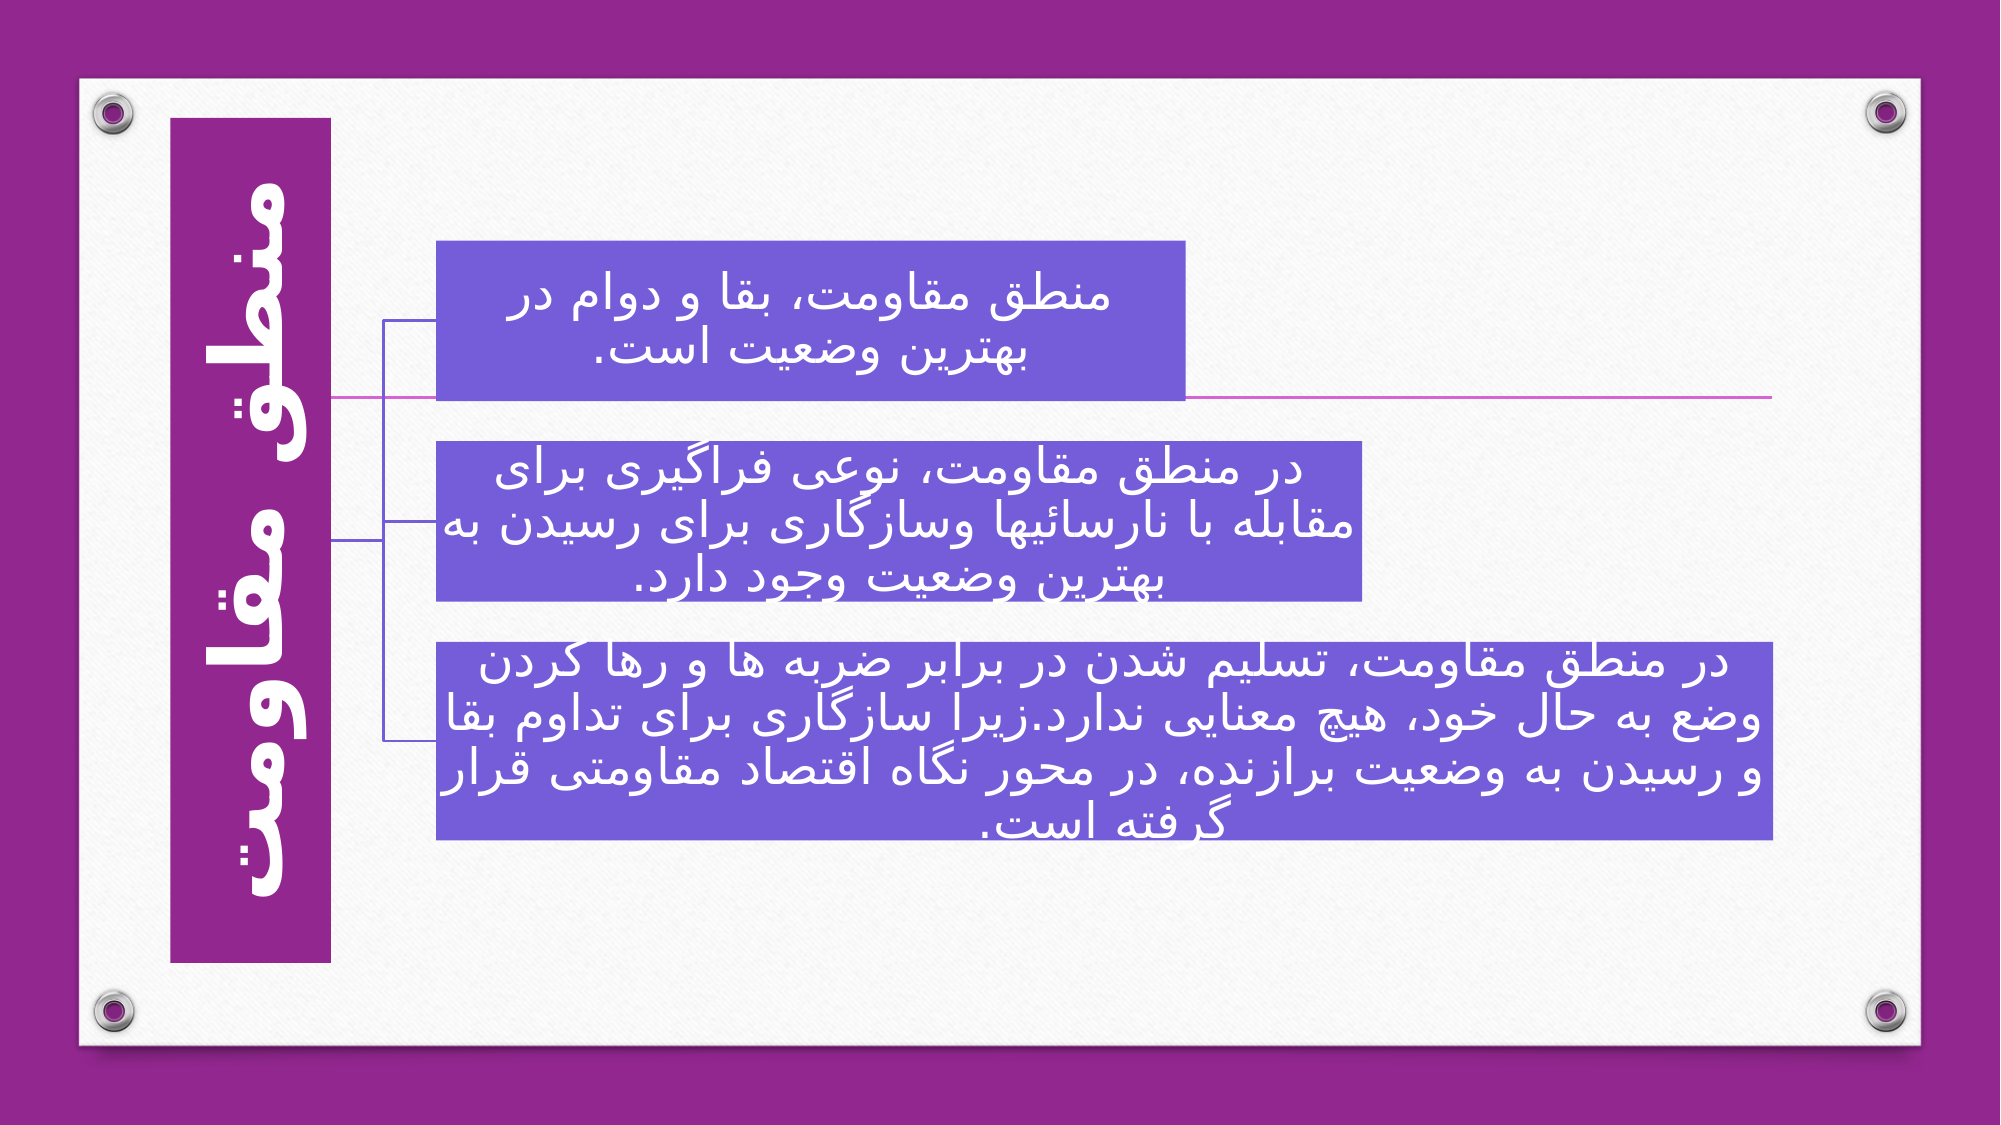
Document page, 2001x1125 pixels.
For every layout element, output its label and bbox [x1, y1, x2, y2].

picture [0, 0, 2000, 1125]
list [155, 116, 1788, 964]
